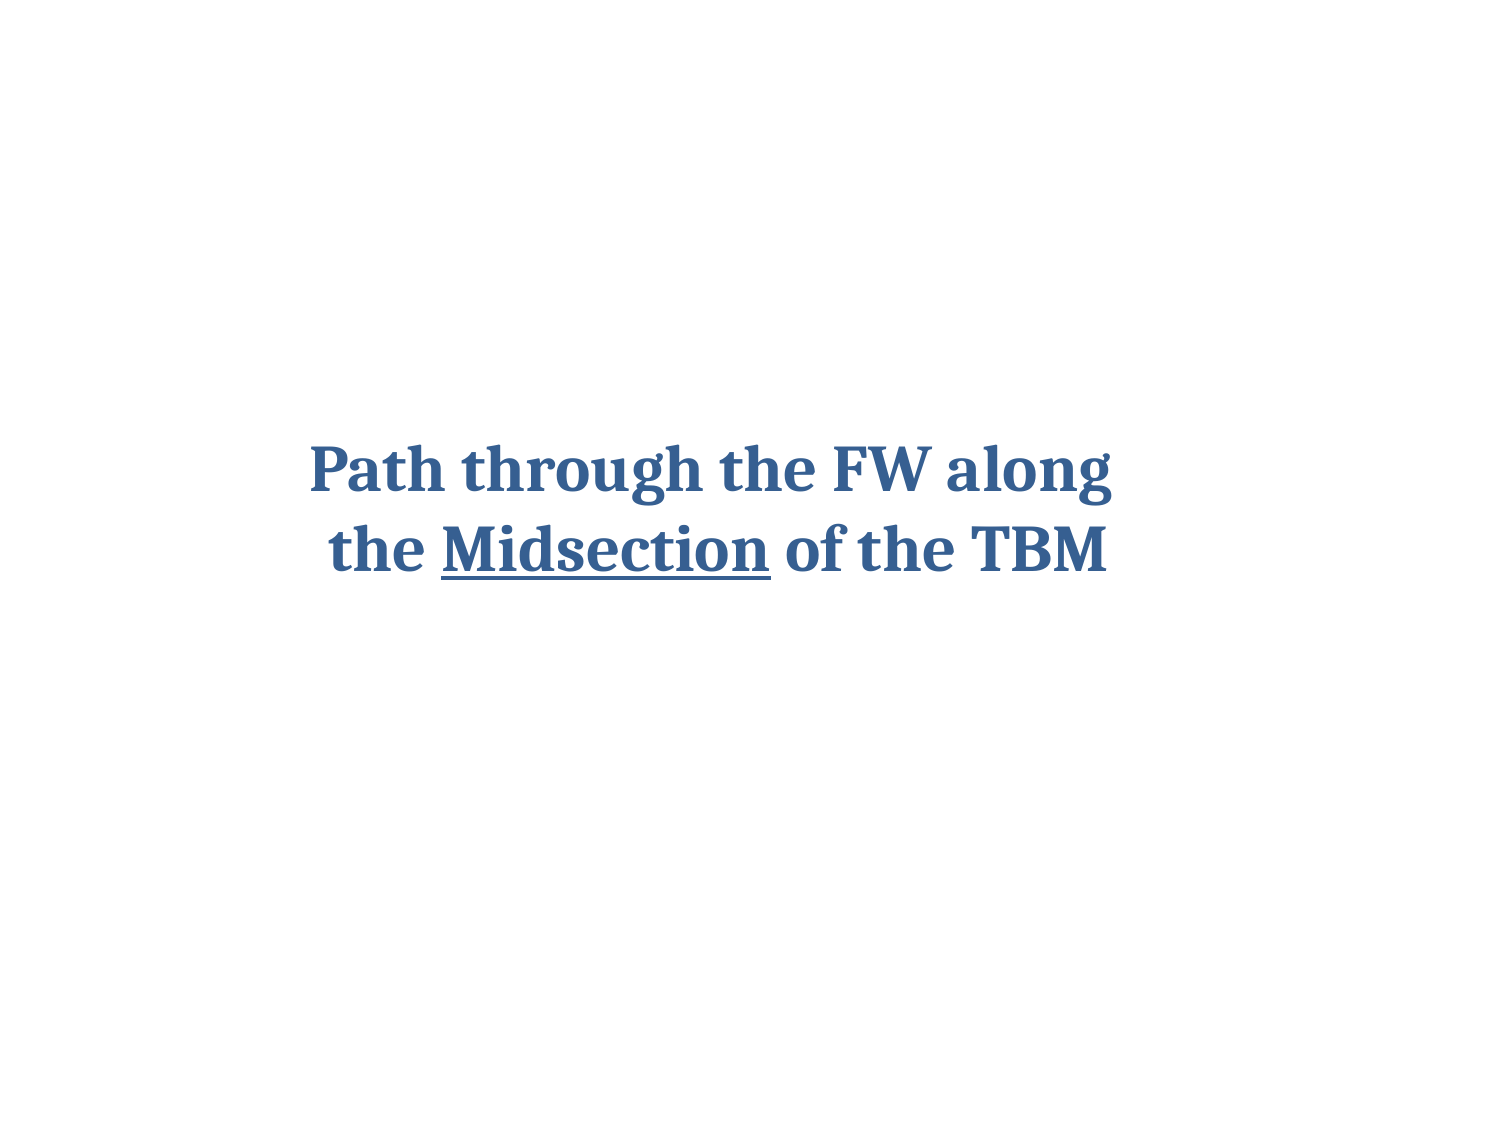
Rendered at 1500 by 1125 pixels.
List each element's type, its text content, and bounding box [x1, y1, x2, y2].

text_box Path through the FW along the Midsection of the TBM [24, 374, 1413, 585]
